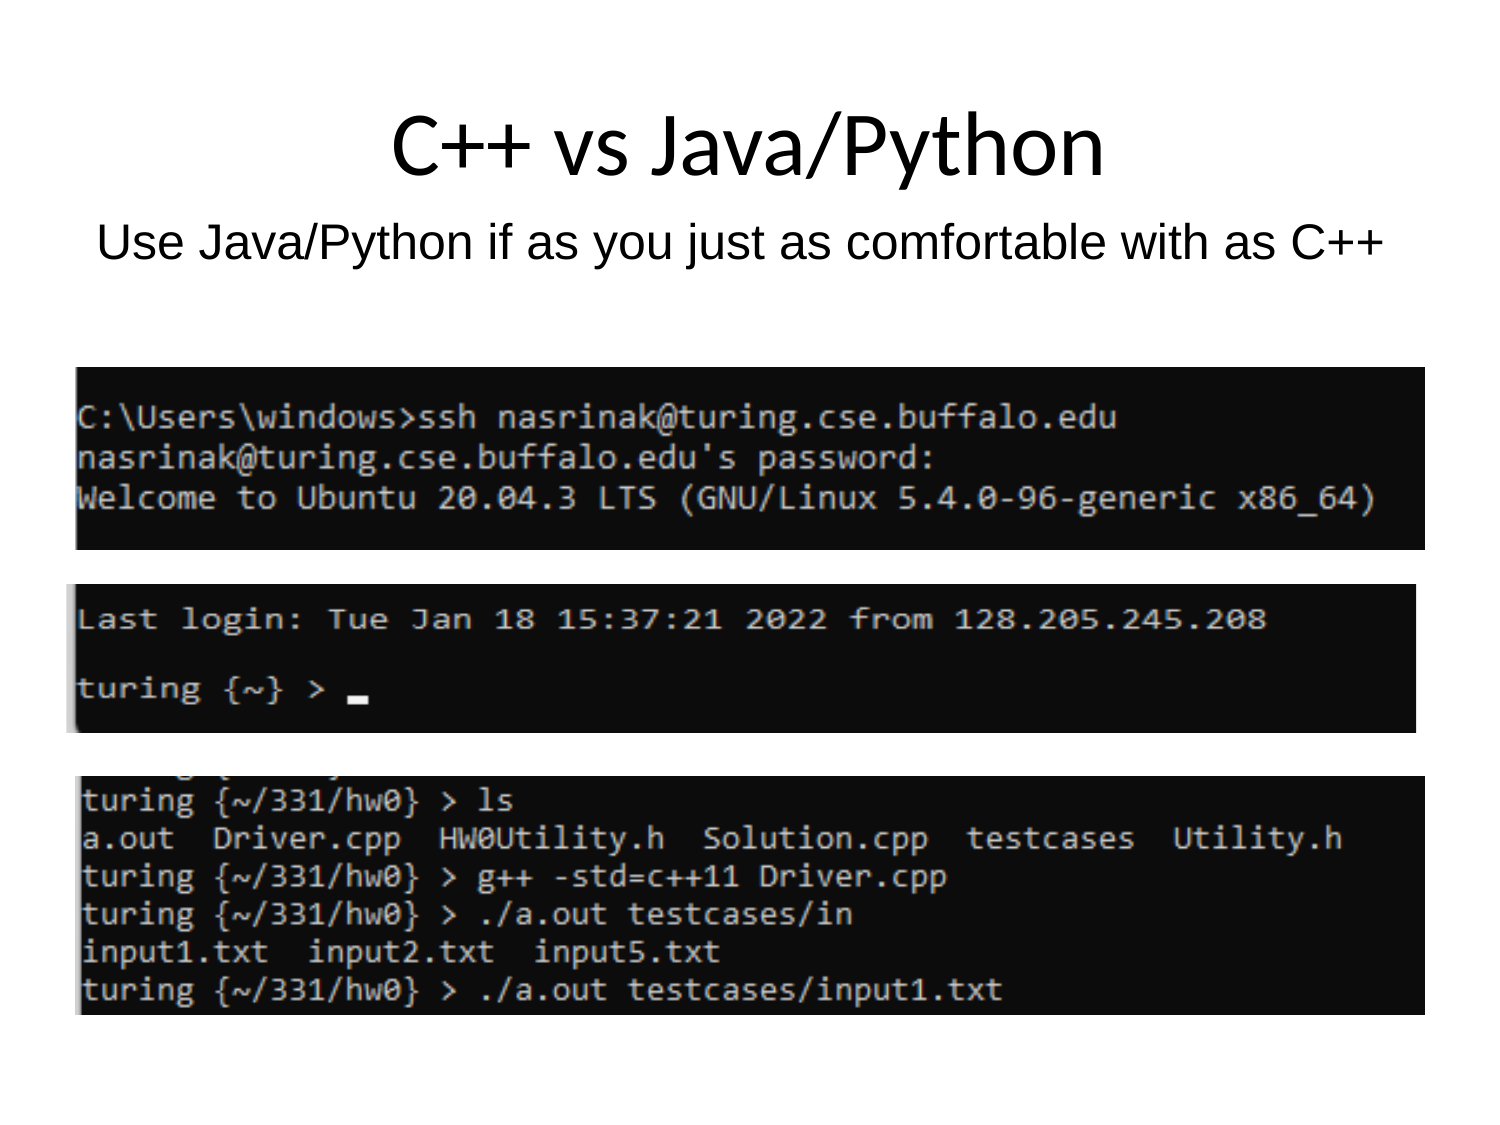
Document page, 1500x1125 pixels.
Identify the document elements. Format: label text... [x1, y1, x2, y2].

title C++ vs Java/Python [75, 45, 1425, 233]
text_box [65, 584, 1417, 733]
text_box Use Java/Python if as you just as comfortable with as C++ [81, 202, 1401, 277]
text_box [74, 366, 1426, 550]
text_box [74, 776, 1426, 1015]
